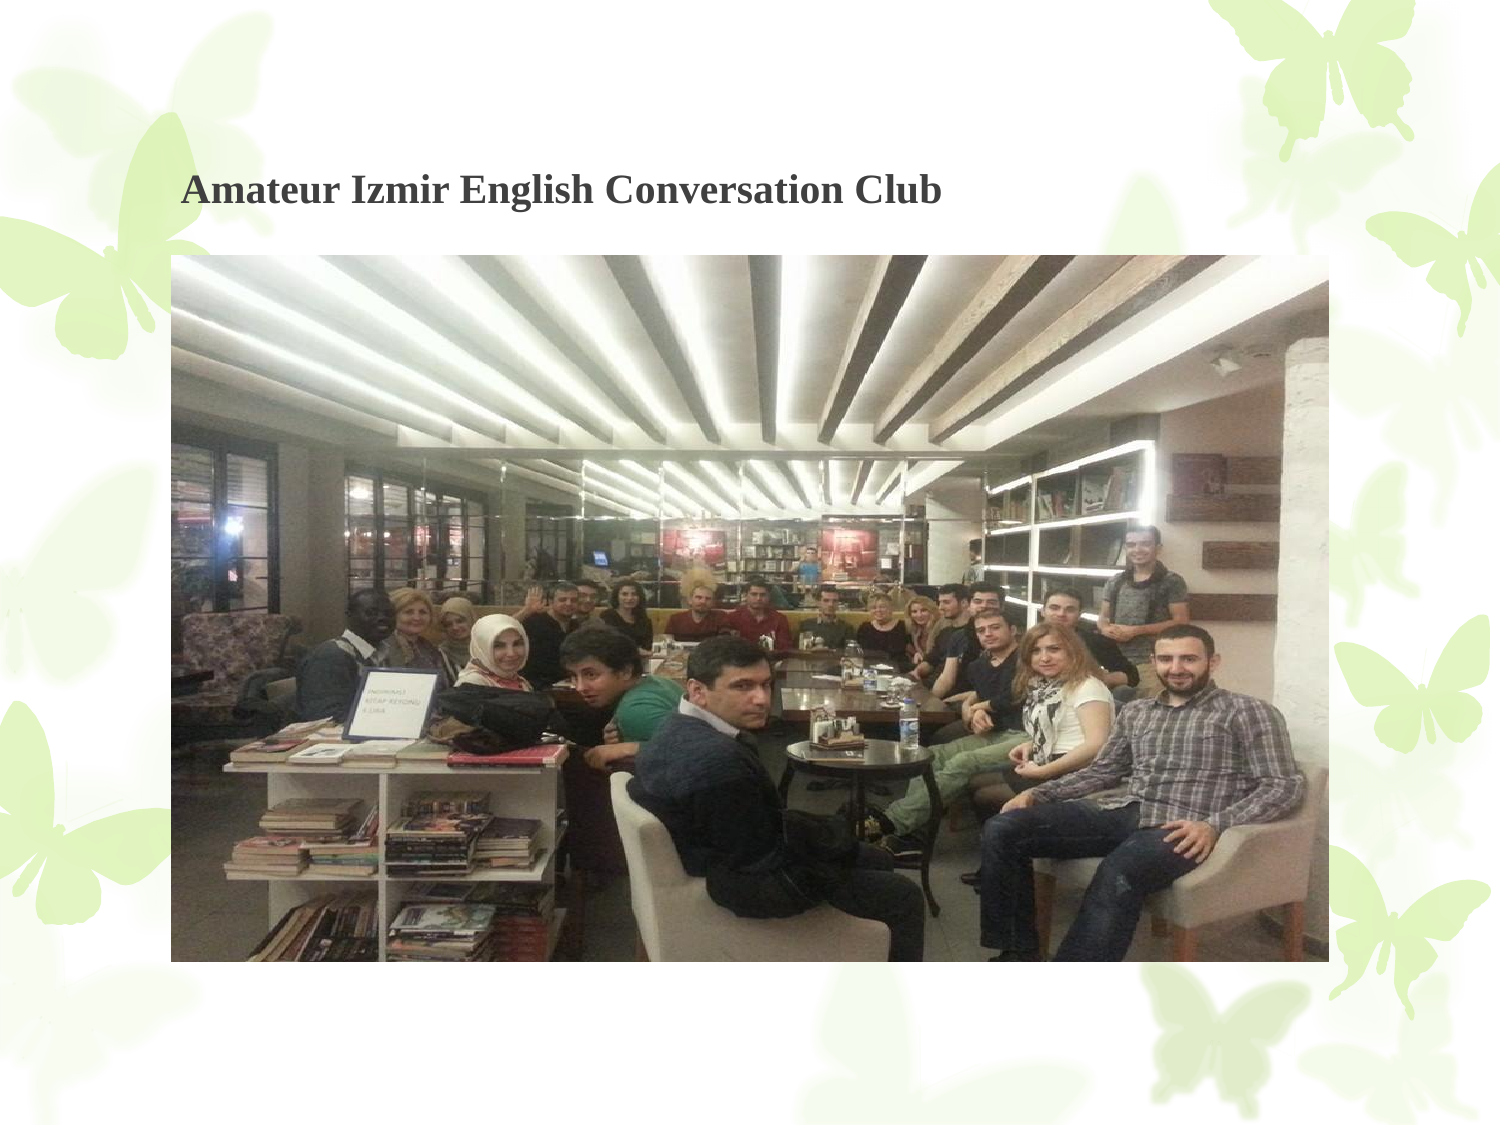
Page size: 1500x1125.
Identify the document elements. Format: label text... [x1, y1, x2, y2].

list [170, 254, 1330, 962]
title Amateur Izmir English Conversation Club [165, 110, 1335, 261]
